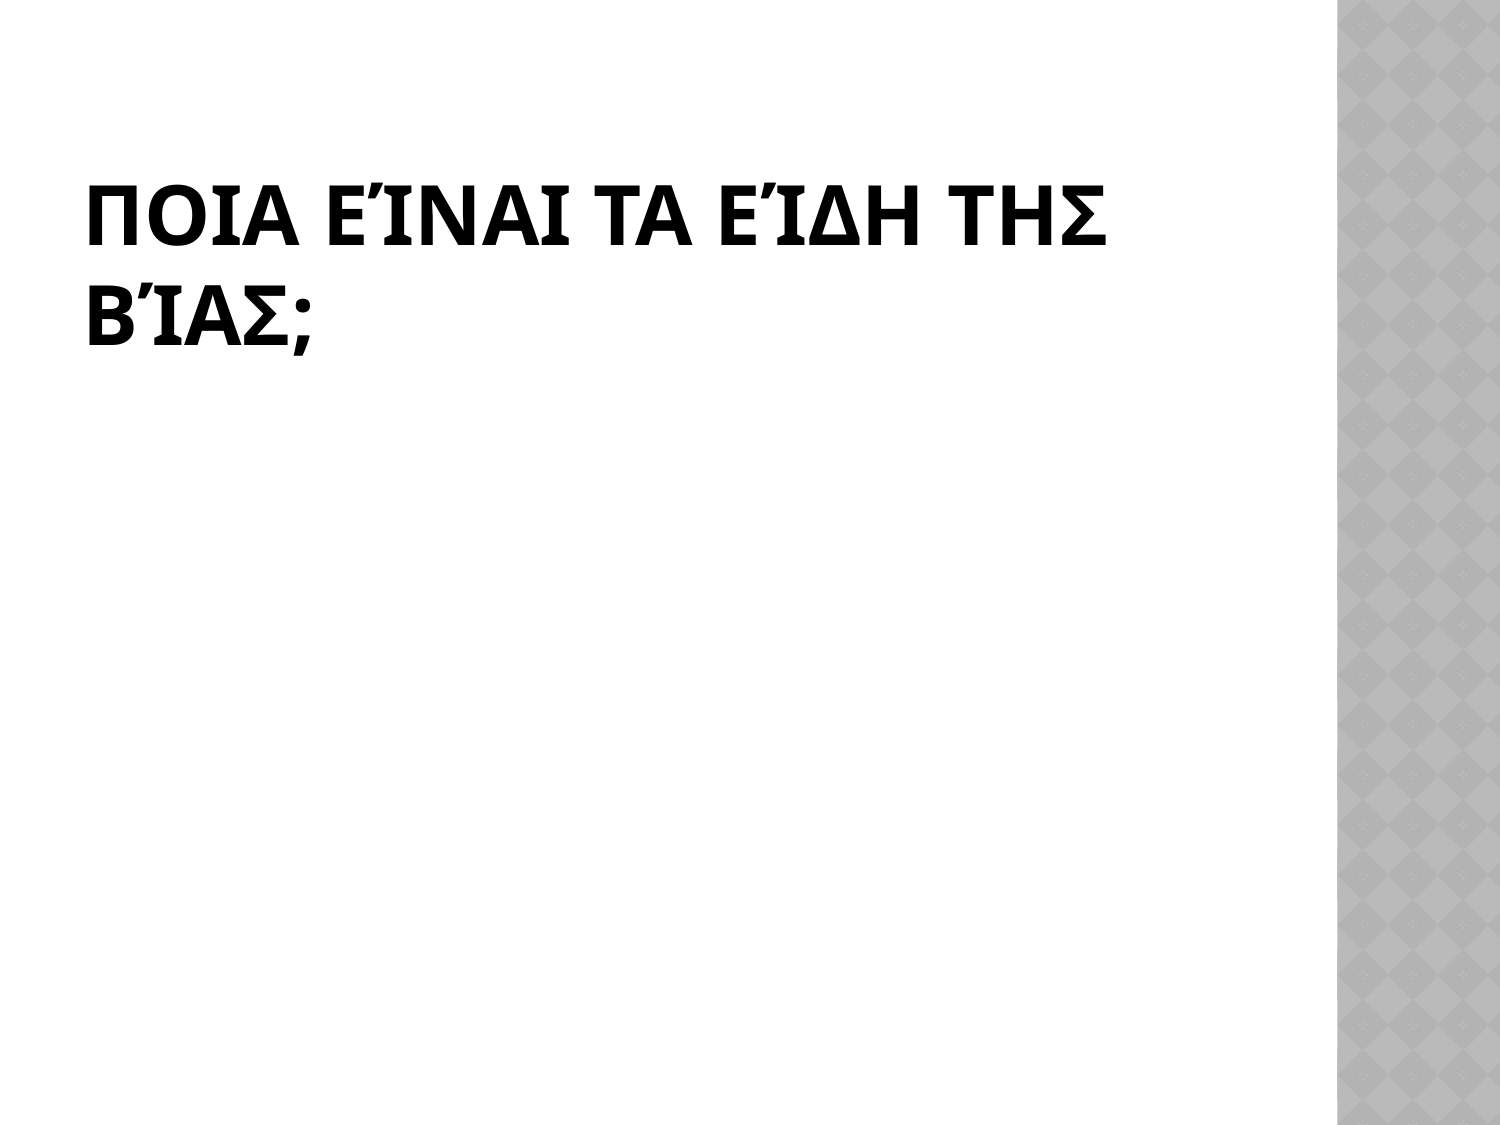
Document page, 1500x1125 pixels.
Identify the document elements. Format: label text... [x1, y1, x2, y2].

title Ποια είναι τα είδη της βίας; [75, 52, 1263, 463]
